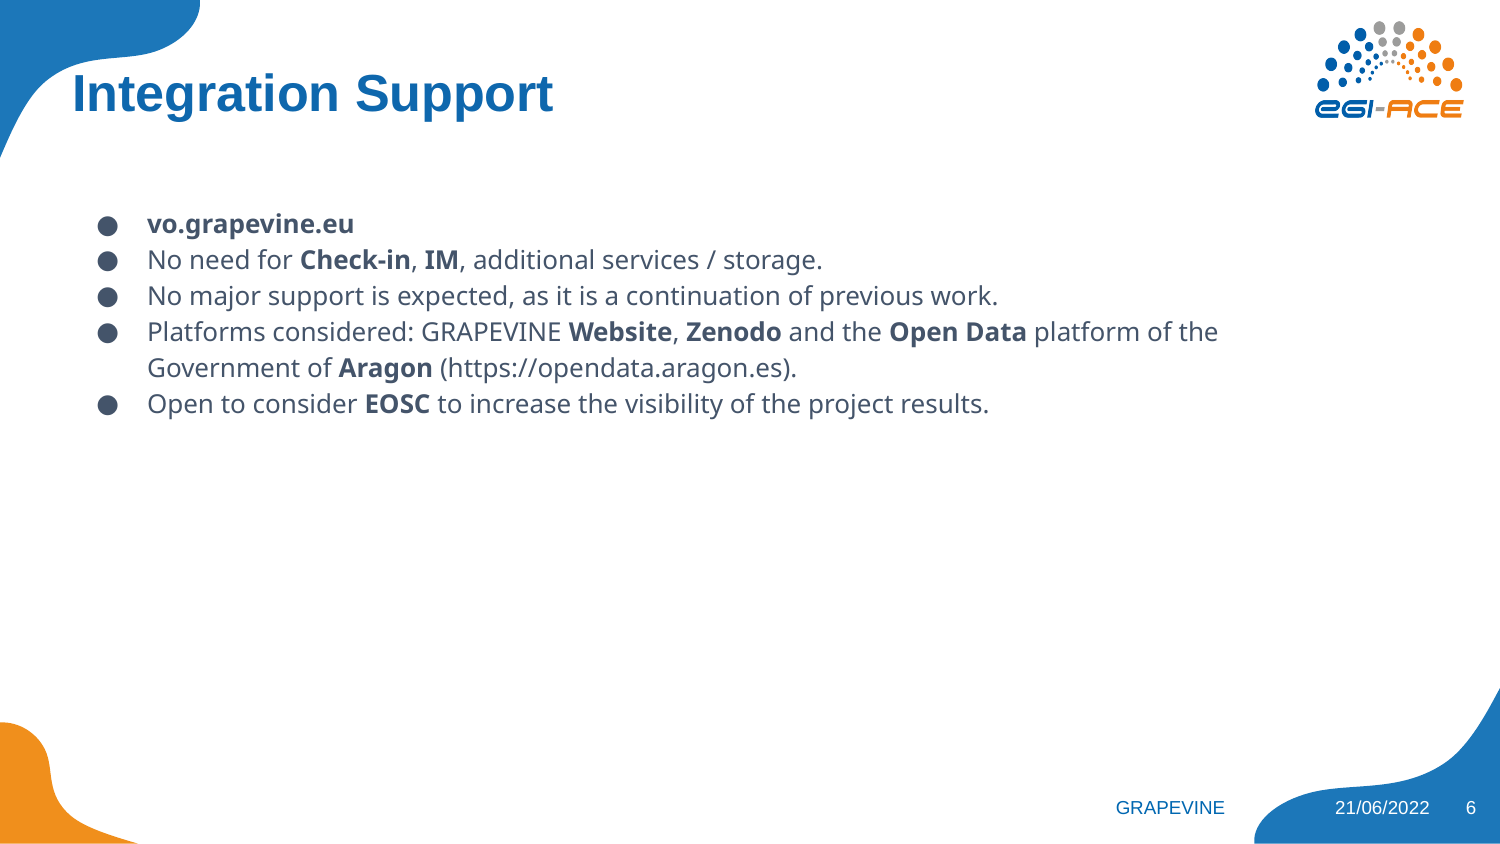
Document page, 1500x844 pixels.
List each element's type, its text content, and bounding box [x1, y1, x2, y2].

text_box 21/06/2022 [1274, 784, 1445, 830]
slide_number 6 [1436, 783, 1492, 831]
title Integration Support [56, 58, 1296, 115]
picture [1315, 21, 1464, 118]
slide_number GRAPEVINE [1085, 784, 1256, 830]
list vo.grapevine.eu No need for Check-in, IM, additional services / storage. No major support is expected, as it is a continuation of previous work. Platforms considered: GRAPEVINE Website, Zenodo and the Open Data platform of the Government of Aragon (https://opendata.aragon.es). Open to consider EOSC to increase the visibility of the project results. [57, 195, 1288, 769]
